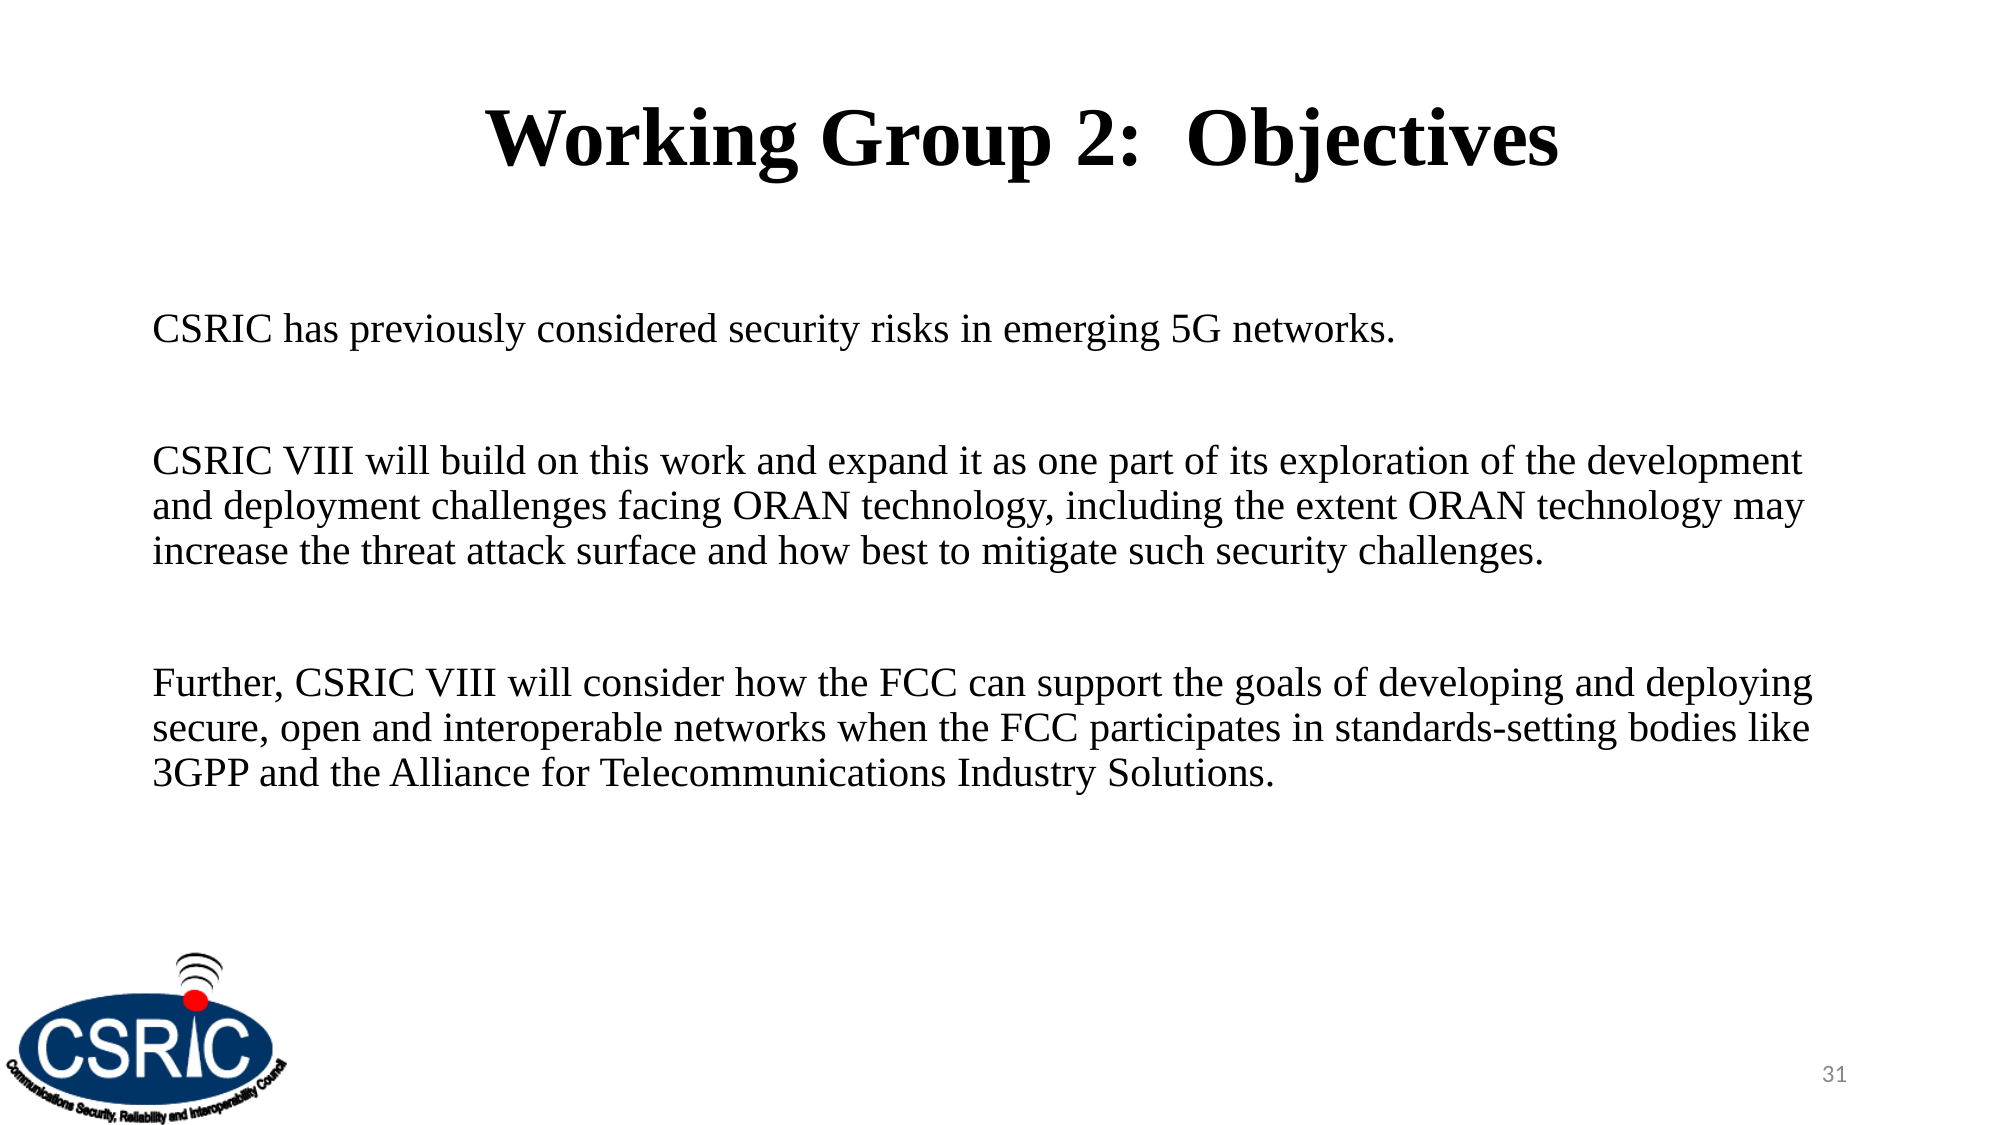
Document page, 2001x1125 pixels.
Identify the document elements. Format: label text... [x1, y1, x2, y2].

slide_number 31 [1412, 1042, 1863, 1103]
title Working Group 2: Objectives [324, 45, 1721, 233]
picture [0, 948, 294, 1125]
list CSRIC has previously considered security risks in emerging 5G networks. CSRIC VIII will build on this work and expand it as one part of its exploration of the development and deployment challenges facing ORAN technology, including the extent ORAN technology may increase the threat attack surface and how best to mitigate such security challenges. Further, CSRIC VIII will consider how the FCC can support the goals of developing and deploying secure, open and interoperable networks when the FCC participates in standards-setting bodies like 3GPP and the Alliance for Telecommunications Industry Solutions. [137, 299, 1863, 1014]
